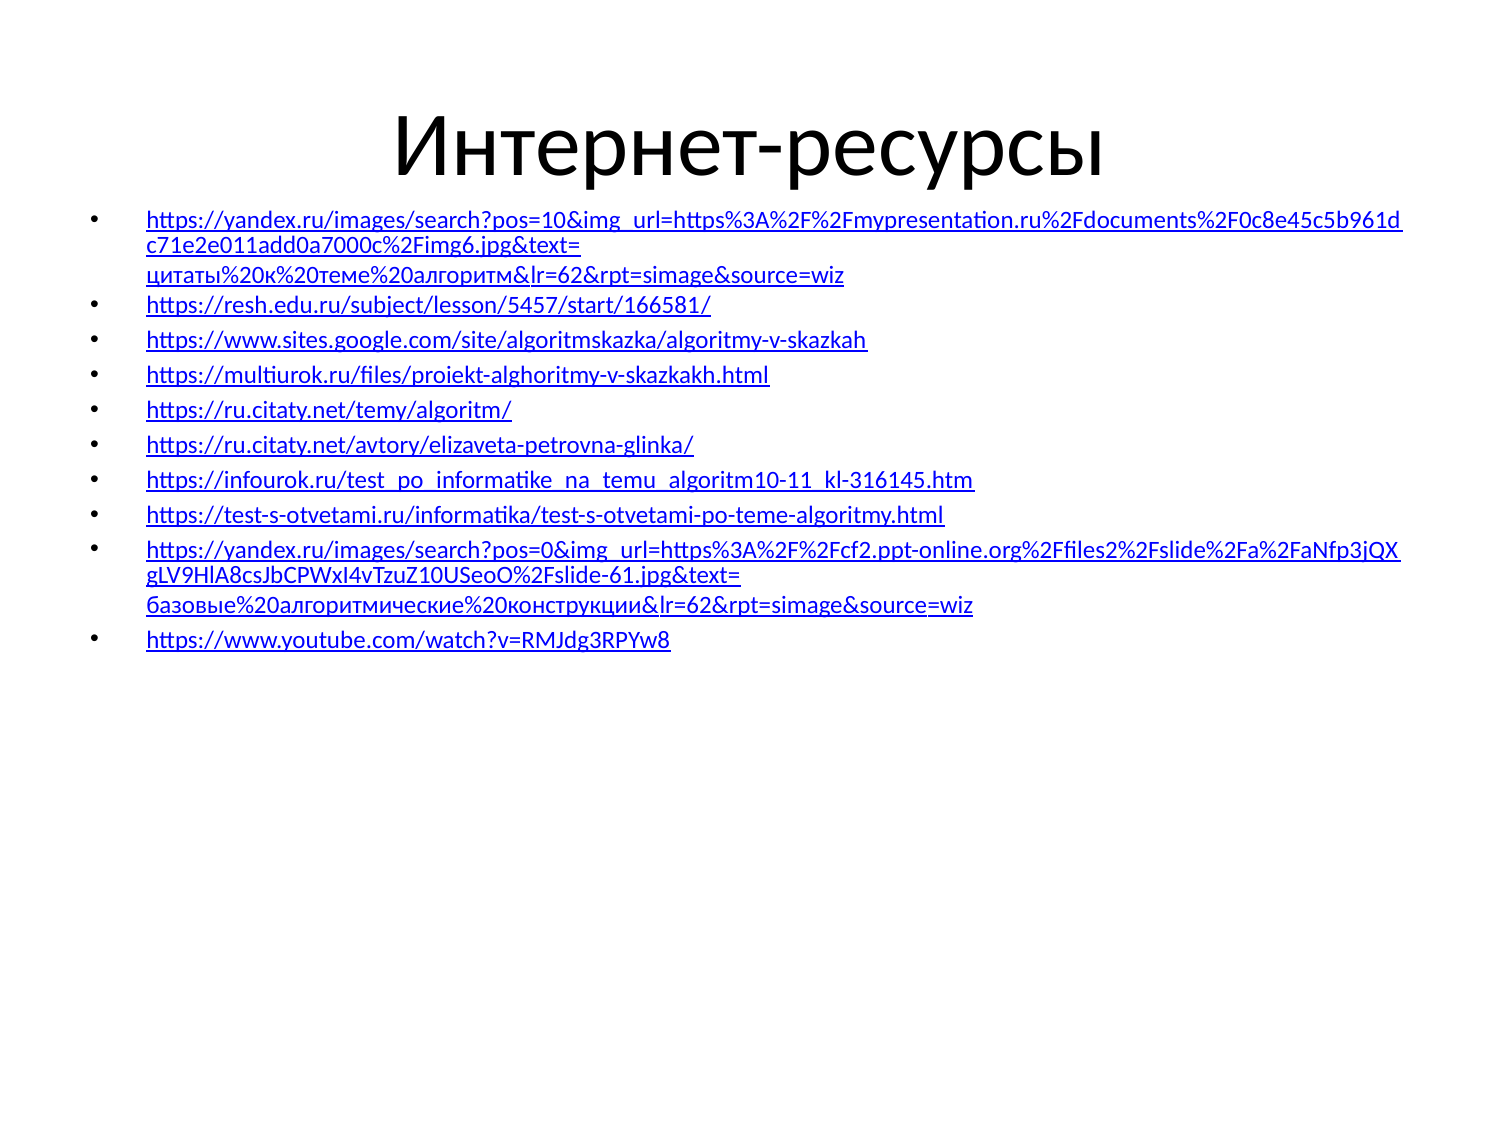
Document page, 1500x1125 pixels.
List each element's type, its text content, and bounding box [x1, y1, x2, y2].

title Интернет-ресурсы [75, 45, 1425, 196]
list https://yandex.ru/images/search?pos=10&img_url=https%3A%2F%2Fmypresentation.ru%2Fdocuments%2F0c8e45c5b961dc71e2e011add0a7000c%2Fimg6.jpg&text=цитаты%20к%20теме%20алгоритм&lr=62&rpt=simage&source=wiz https://resh.edu.ru/subject/lesson/5457/start/166581/ https://www.sites.google.com/site/algoritmskazka/algoritmy-v-skazkah https://multiurok.ru/files/proiekt-alghoritmy-v-skazkakh.html https://ru.citaty.net/temy/algoritm/ https://ru.citaty.net/avtory/elizaveta-petrovna-glinka/ https://infourok.ru/test_po_informatike_na_temu_algoritm10-11_kl-316145.htm https://test-s-otvetami.ru/informatika/test-s-otvetami-po-teme-algoritmy.html https://yandex.ru/images/search?pos=0&img_url=https%3A%2F%2Fcf2.ppt-online.org%2Ffiles2%2Fslide%2Fa%2FaNfp3jQXgLV9HlA8csJbCPWxI4vTzuZ10USeoO%2Fslide-61.jpg&text=базовые%20алгоритмические%20конструкции&lr=62&rpt=simage&source=wiz https://www.youtube.com/watch?v=RMJdg3RPYw8 [75, 196, 1425, 1005]
